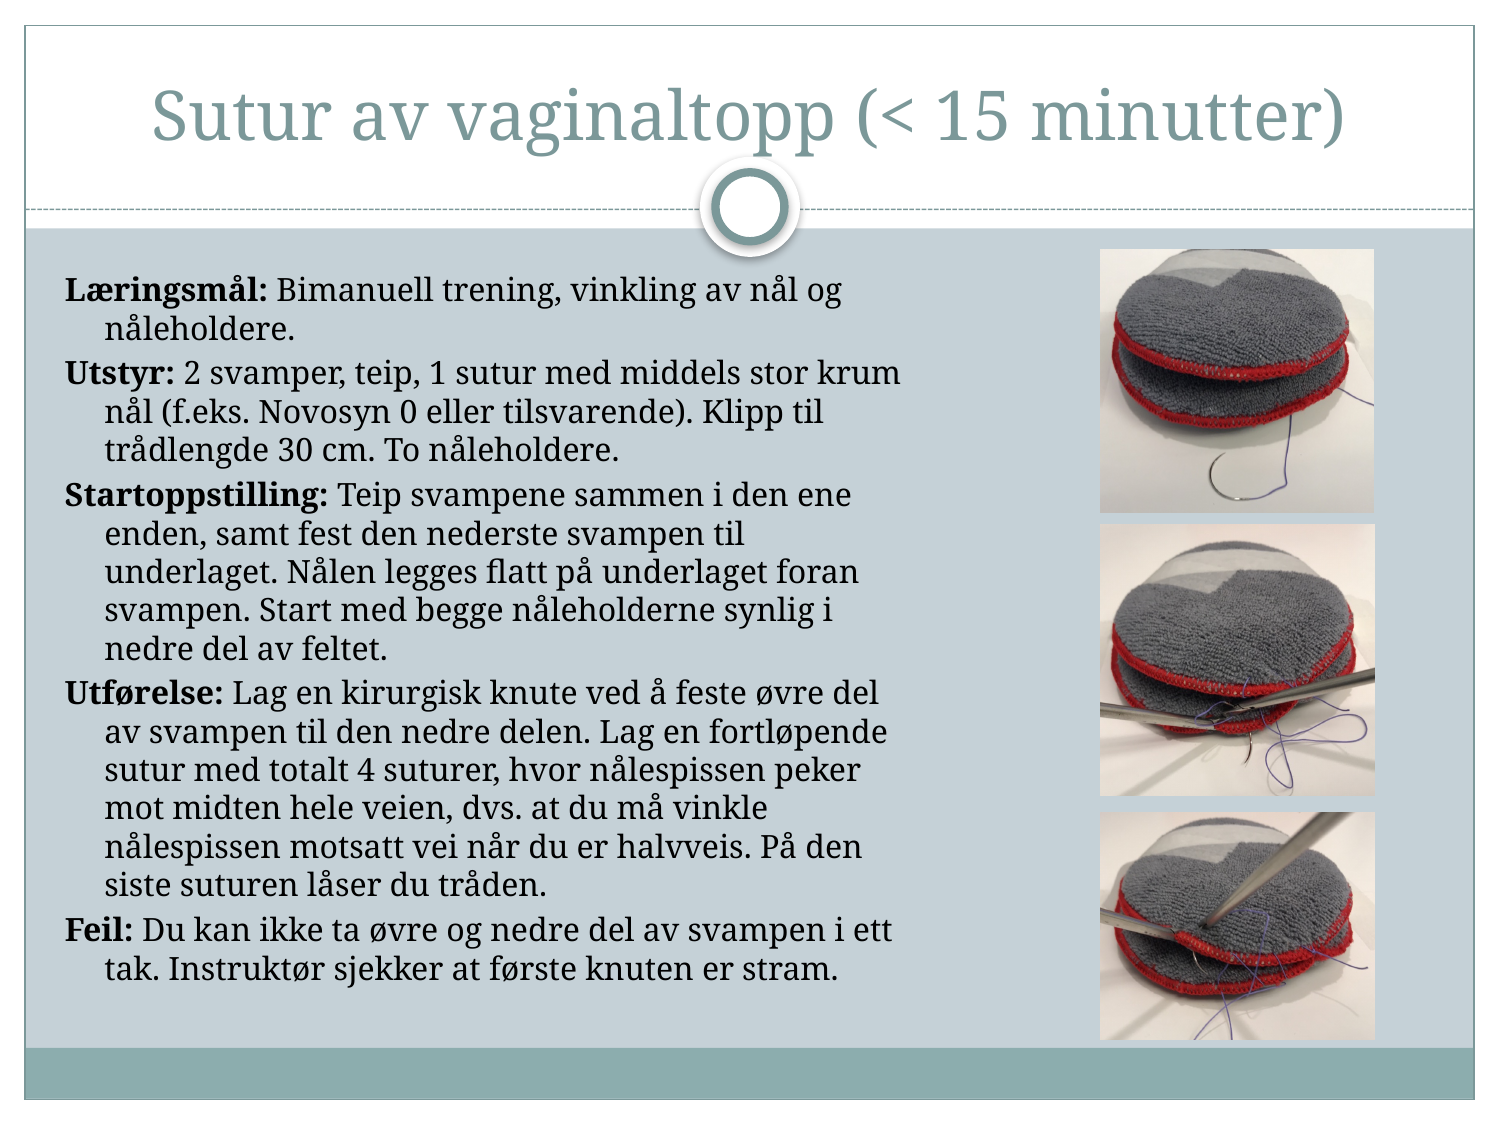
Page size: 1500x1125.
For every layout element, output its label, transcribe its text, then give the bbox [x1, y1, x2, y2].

picture [1099, 812, 1376, 1041]
list Læringsmål: Bimanuell trening, vinkling av nål og nåleholdere. Utstyr: 2 svamper, teip, 1 sutur med middels stor krum nål (f.eks. Novosyn 0 eller tilsvarende). Klipp til trådlengde 30 cm. To nåleholdere. Startoppstilling: Teip svampene sammen i den ene enden, samt fest den nederste svampen til underlaget. Nålen legges flatt på underlaget foran svampen. Start med begge nåleholderne synlig i nedre del av feltet. Utførelse: Lag en kirurgisk knute ved å feste øvre del av svampen til den nedre delen. Lag en fortløpende sutur med totalt 4 suturer, hvor nålespissen peker mot midten hele veien, dvs. at du må vinkle nålespissen motsatt vei når du er halvveis. På den siste suturen låser du tråden. Feil: Du kan ikke ta øvre og nedre del av svampen i ett tak. Instruktør sjekker at første knuten er stram. [50, 262, 925, 1013]
title Sutur av vaginaltopp (< 15 minutter) [49, 37, 1450, 162]
picture [1099, 249, 1374, 513]
picture [1099, 524, 1376, 796]
